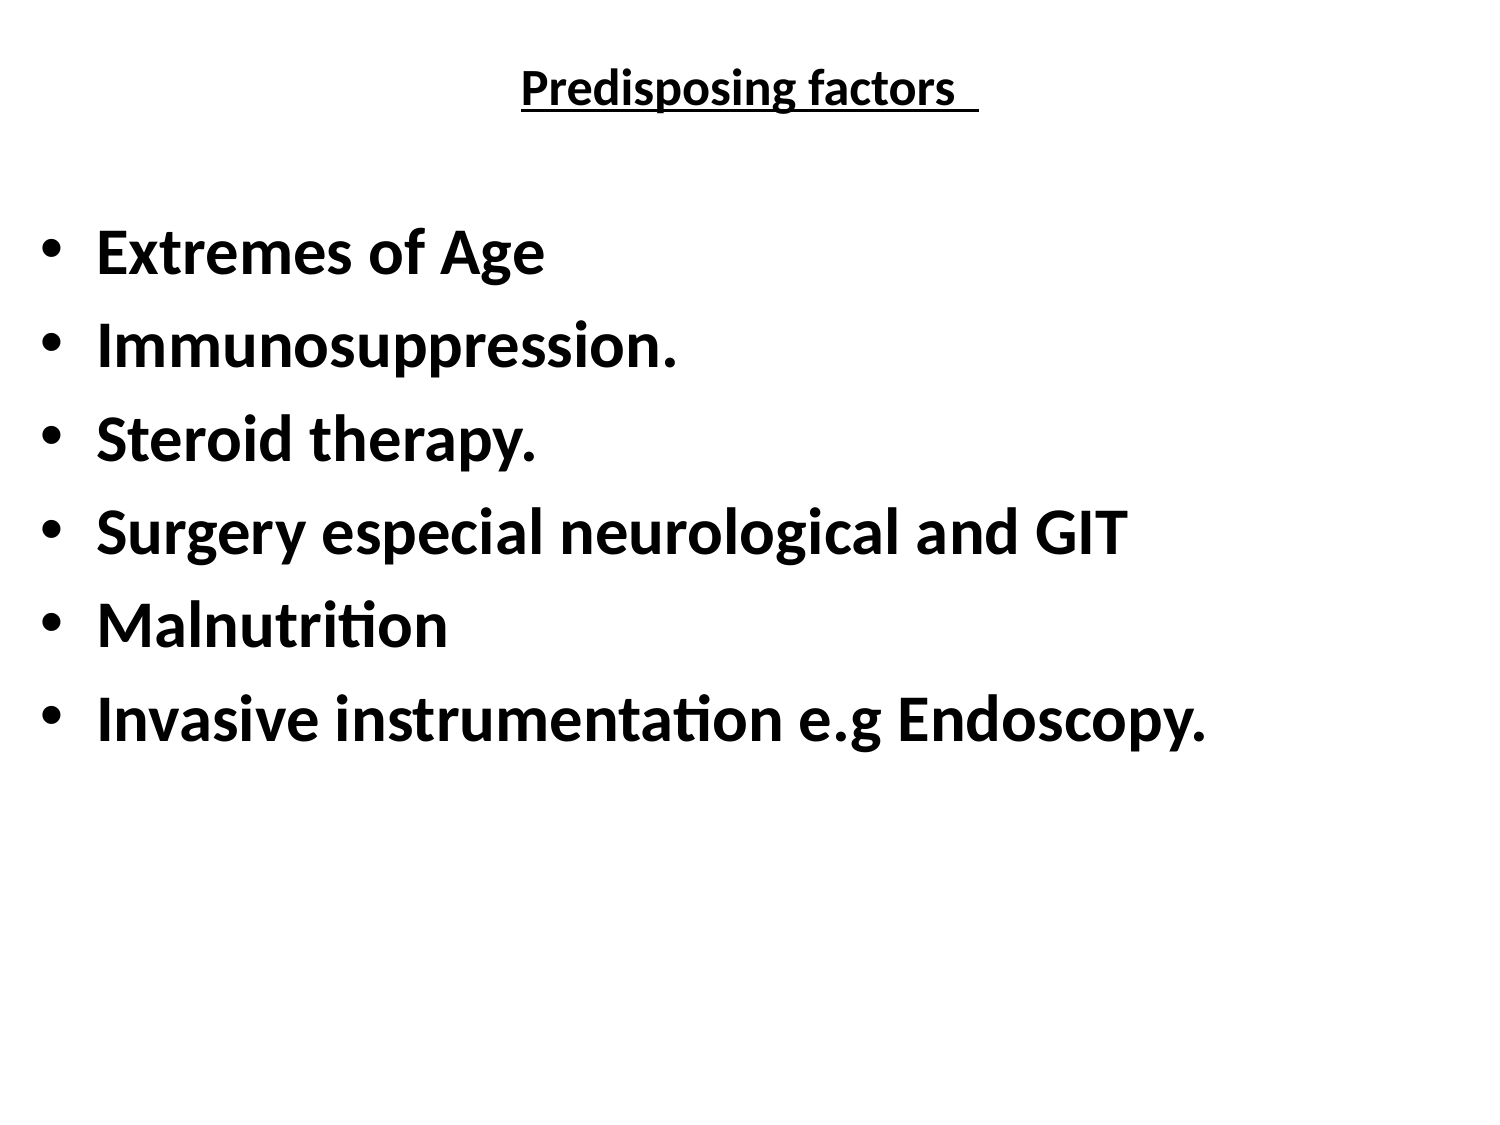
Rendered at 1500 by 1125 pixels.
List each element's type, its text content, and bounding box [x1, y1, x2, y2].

title Predisposing factors [75, 45, 1425, 188]
list Extremes of Age Immunosuppression. Steroid therapy. Surgery especial neurological and GIT Malnutrition Invasive instrumentation e.g Endoscopy. [24, 200, 1438, 1050]
